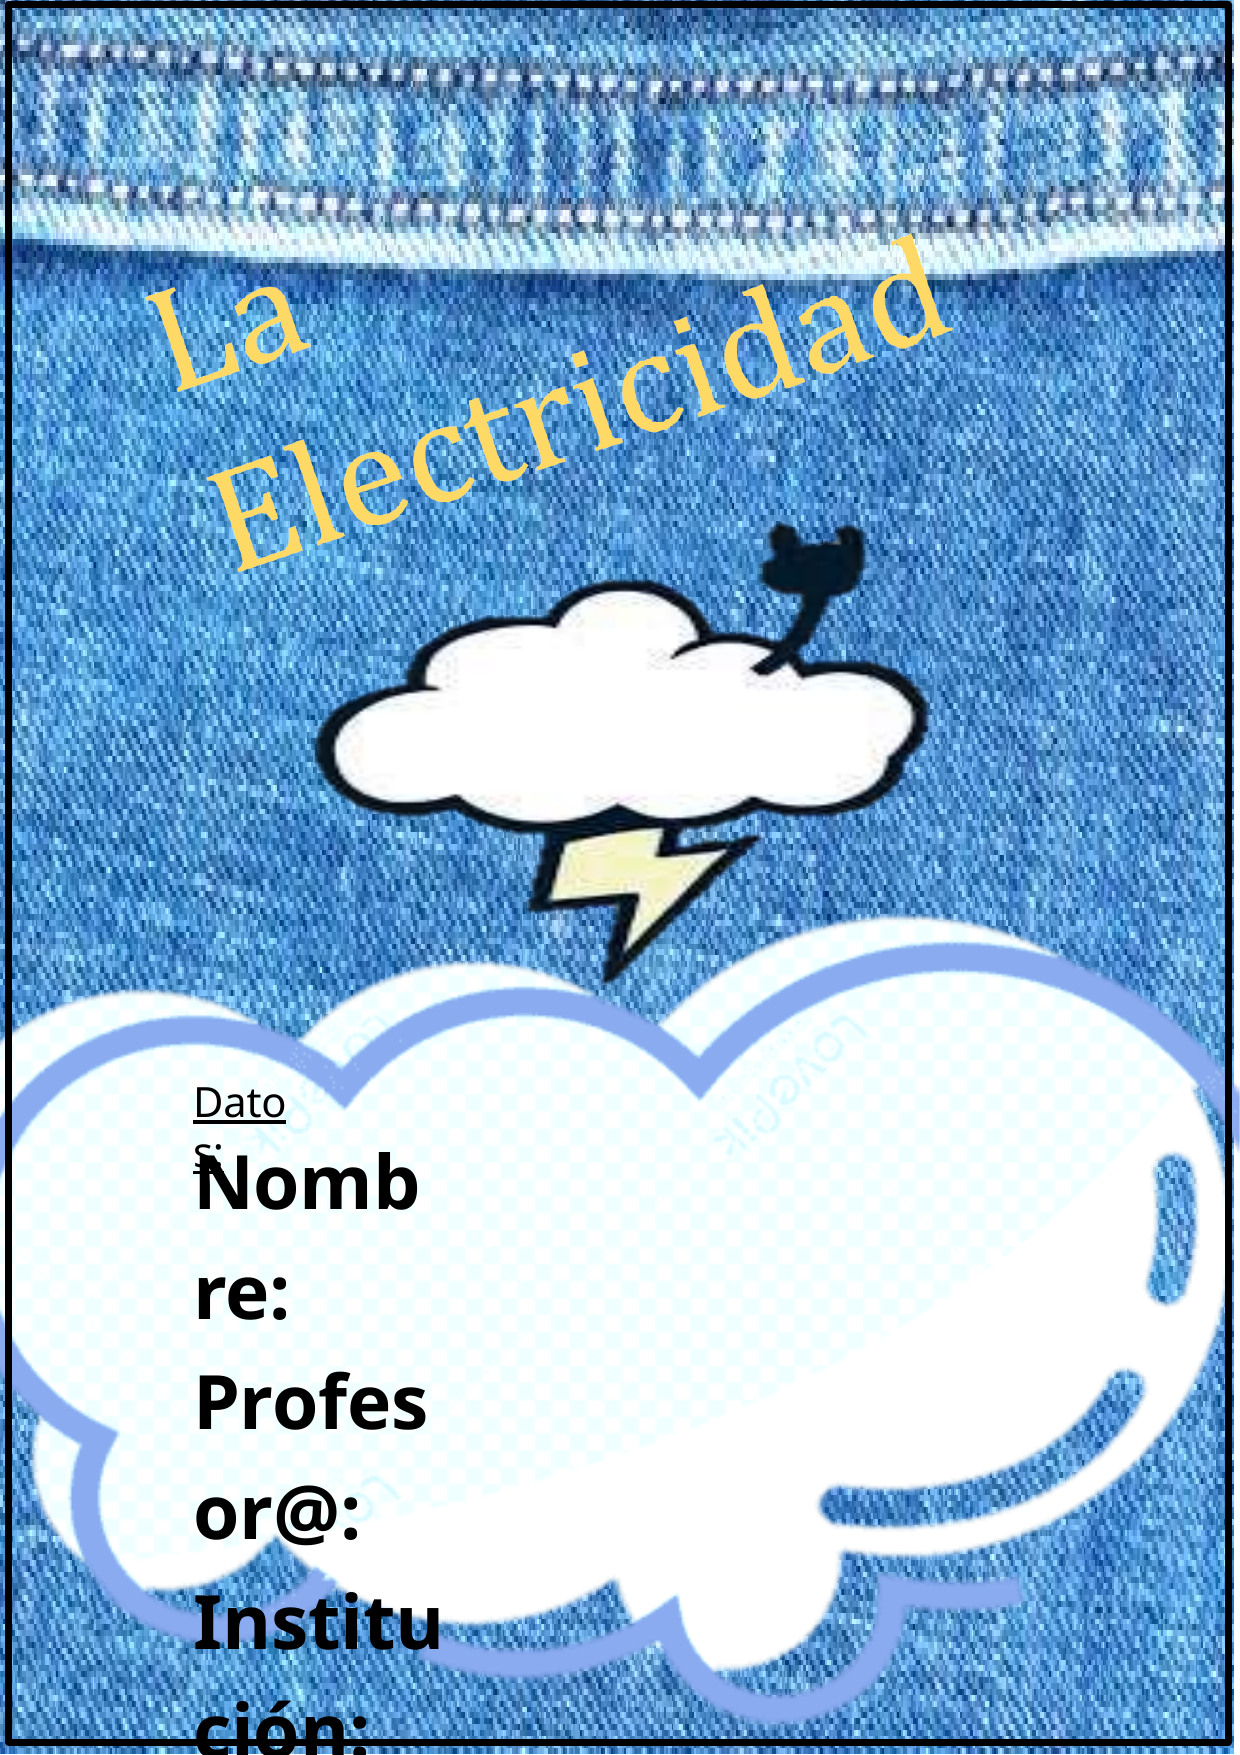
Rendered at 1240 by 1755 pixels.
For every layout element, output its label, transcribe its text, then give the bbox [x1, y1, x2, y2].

picture [0, 0, 1240, 1754]
text_box [8, 4, 1229, 1743]
text_box Nombre: Profesor@: Institución: [191, 1743, 449, 1755]
